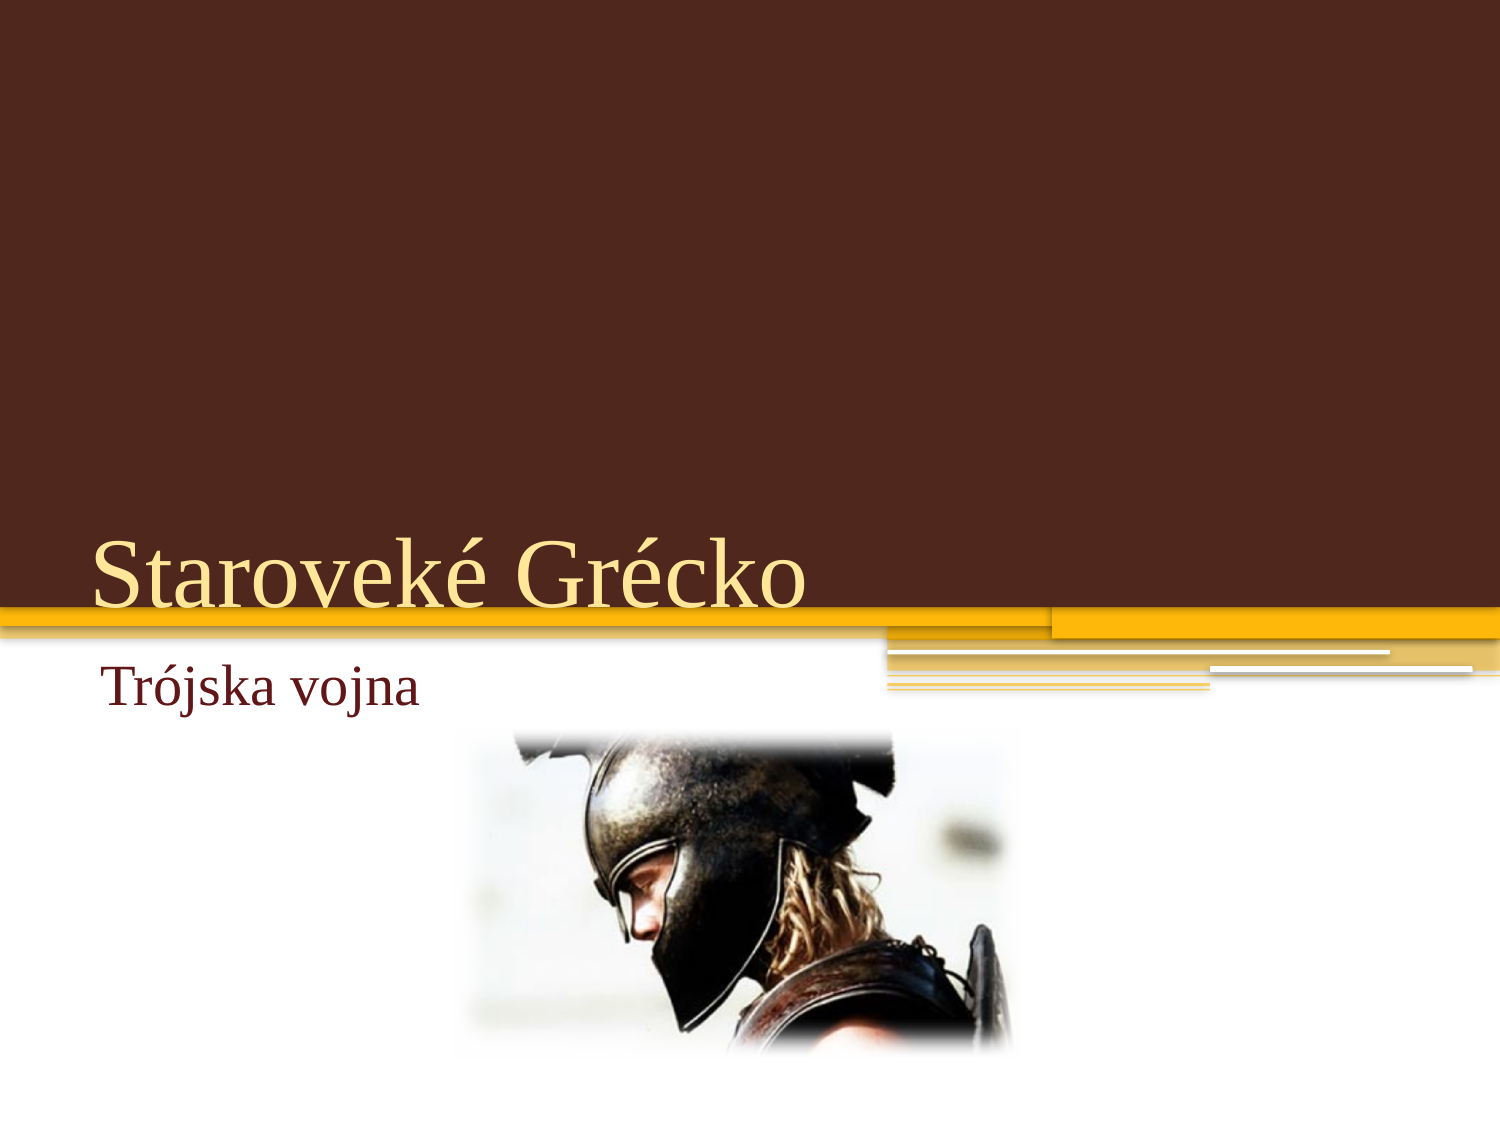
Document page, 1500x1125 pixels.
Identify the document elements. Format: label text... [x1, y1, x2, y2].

picture [454, 727, 1023, 1059]
subtitle Trójska vojna [75, 639, 888, 928]
title Staroveké Grécko [75, 394, 1463, 636]
